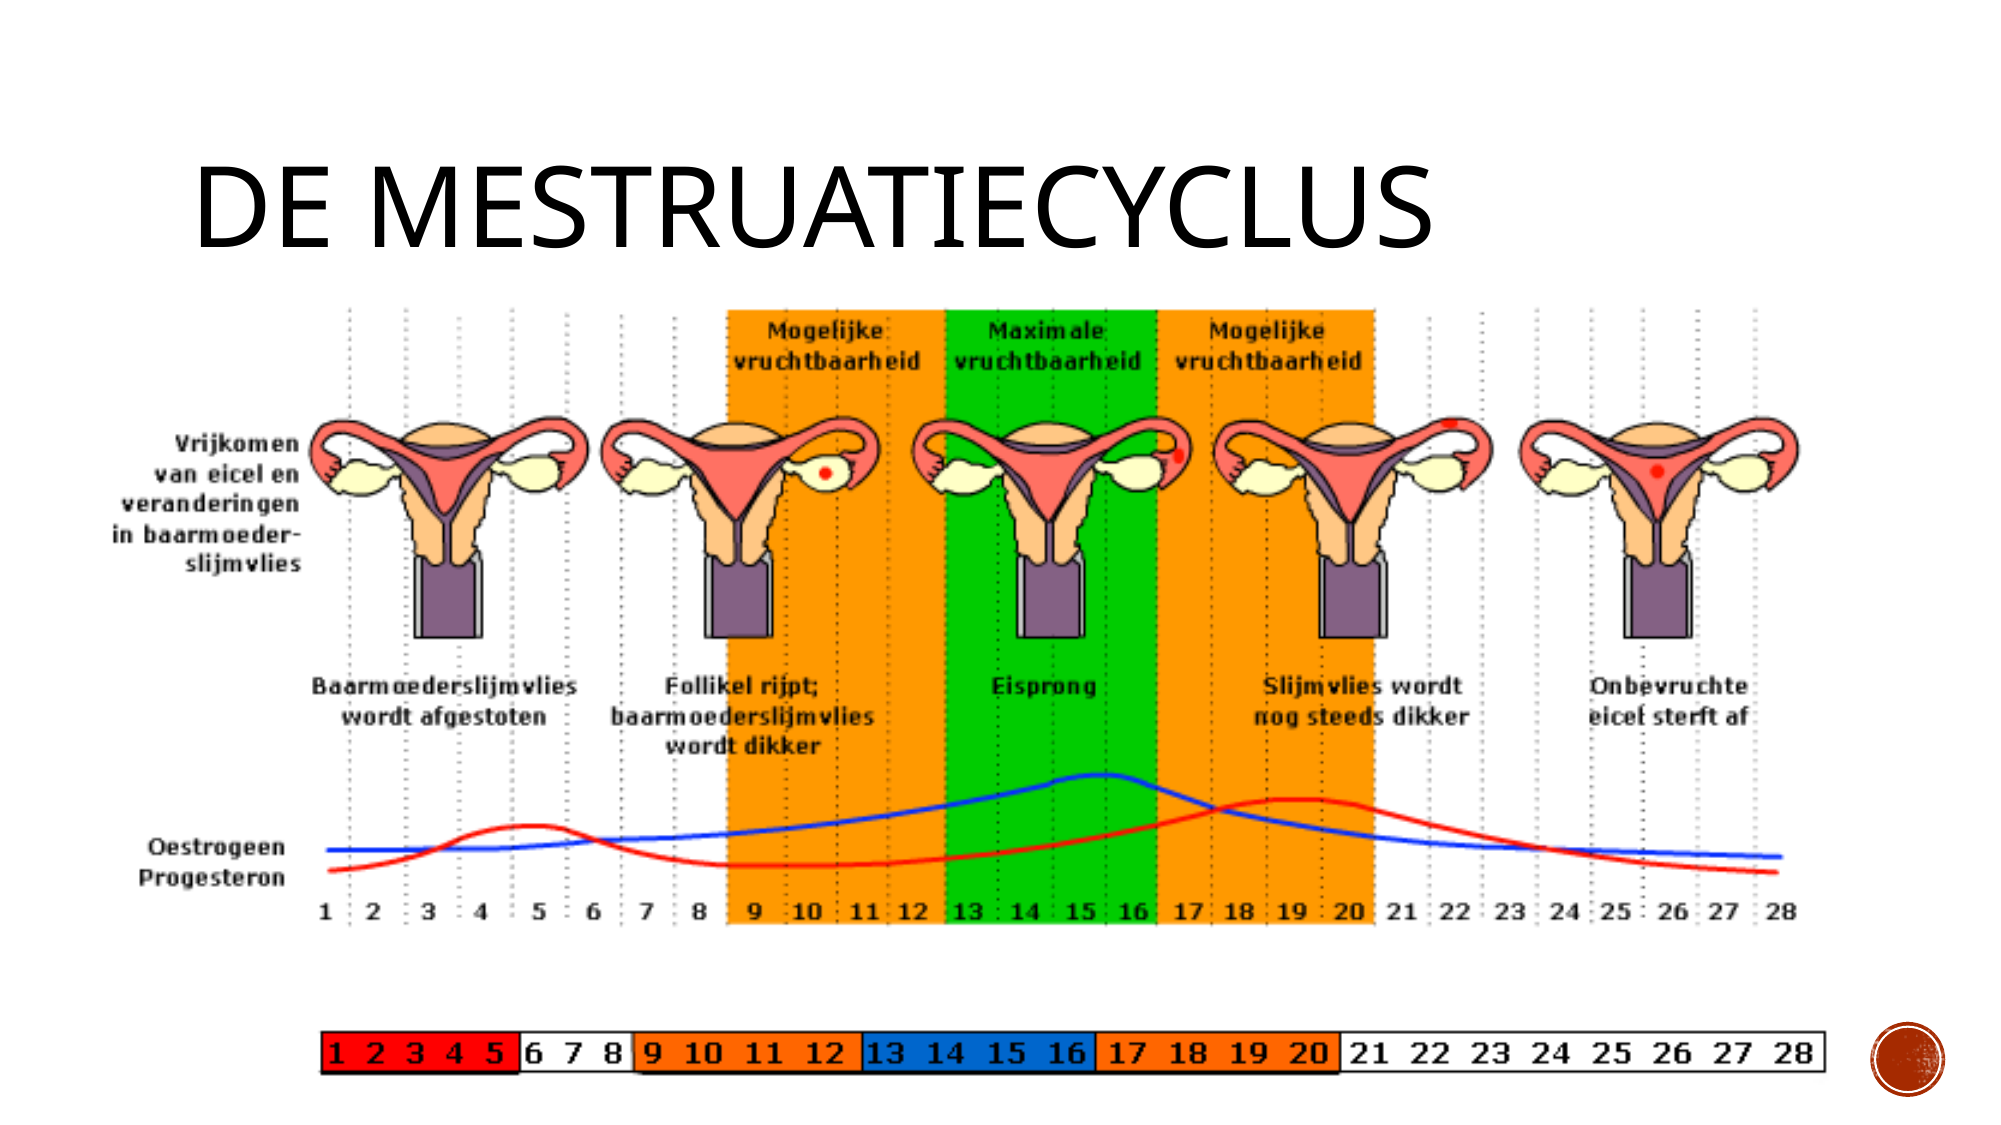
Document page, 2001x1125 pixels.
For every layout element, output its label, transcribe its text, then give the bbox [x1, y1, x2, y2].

picture [95, 277, 1829, 940]
picture [312, 1020, 1829, 1085]
title De mestruatiecyclus [175, 79, 1826, 276]
